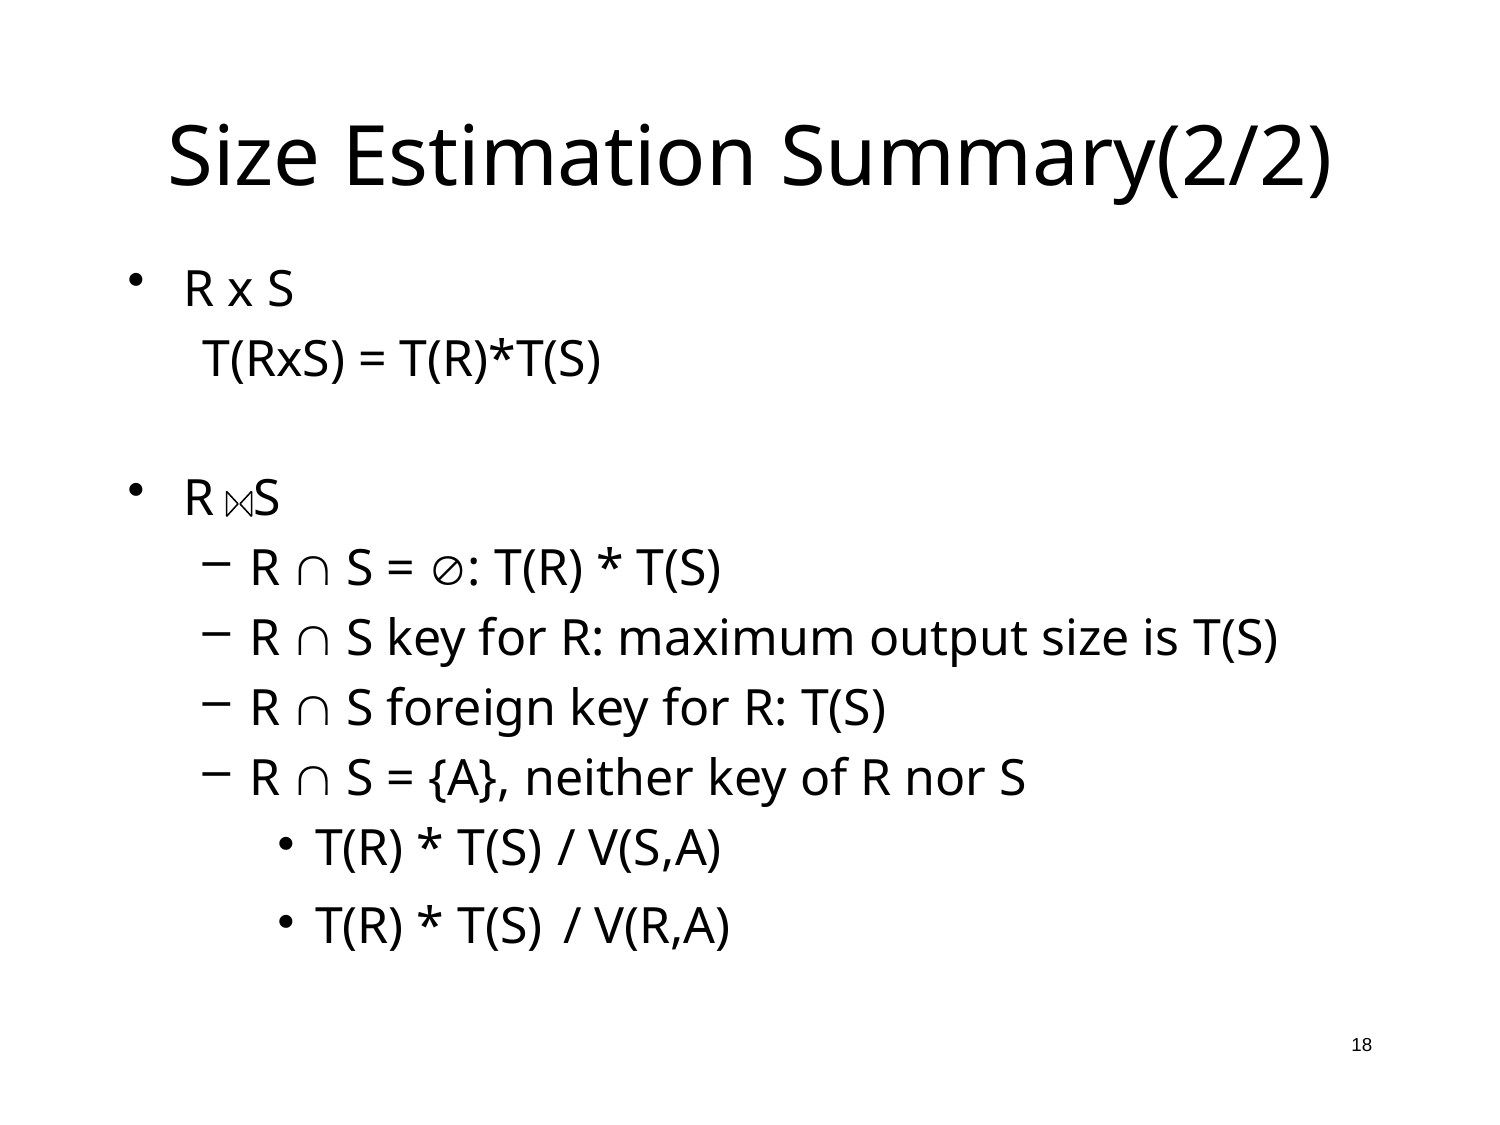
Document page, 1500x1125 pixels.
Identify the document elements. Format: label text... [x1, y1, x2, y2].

list R x S T(RxS) = T(R)*T(S) R S R  S = : T(R) * T(S) R  S key for R: maximum output size is T(S) R  S foreign key for R: T(S) R  S = {A}, neither key of R nor S T(R) * T(S) / V(S,A) T(R) * T(S) / V(R,A) [112, 248, 1388, 1000]
slide_number 18 [1074, 1024, 1388, 1101]
title Size Estimation Summary(2/2) [112, 64, 1388, 241]
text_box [226, 491, 252, 517]
